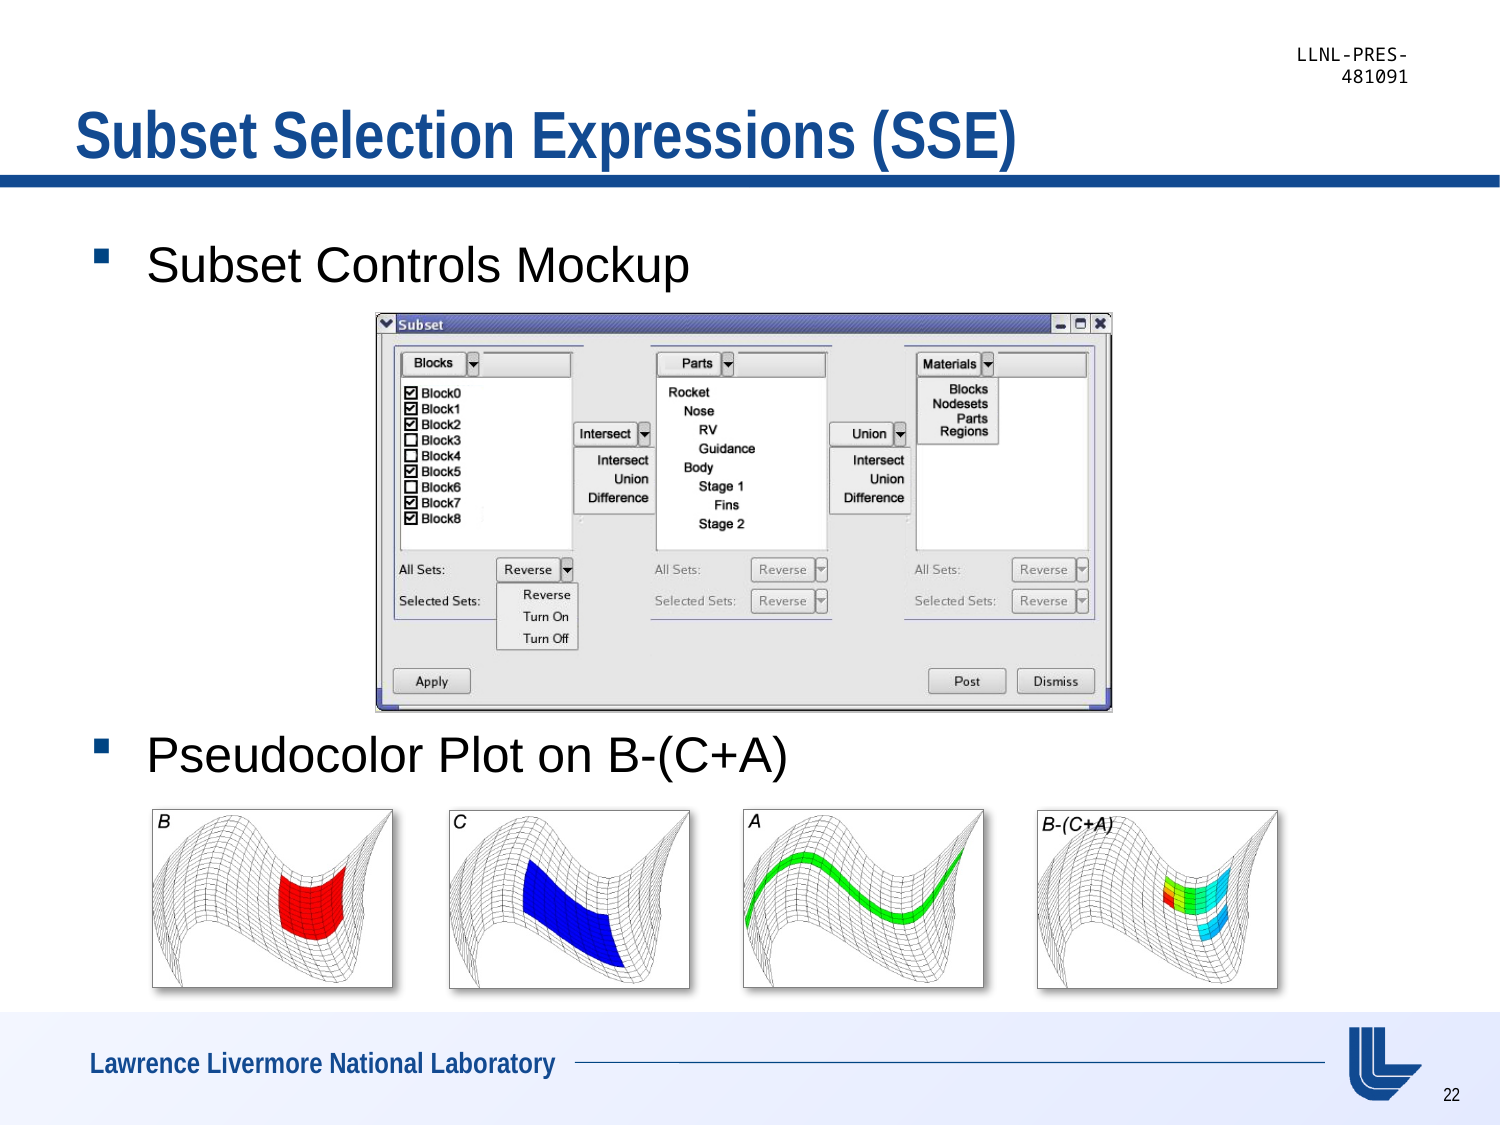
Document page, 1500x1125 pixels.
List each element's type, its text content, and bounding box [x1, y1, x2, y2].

list Subset Controls Mockup Pseudocolor Plot on B-(C+A) [74, 224, 1426, 1006]
picture [375, 312, 1113, 713]
title Subset Selection Expressions (SSE) [74, 44, 1426, 181]
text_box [151, 808, 1278, 989]
picture [1337, 1024, 1425, 1109]
